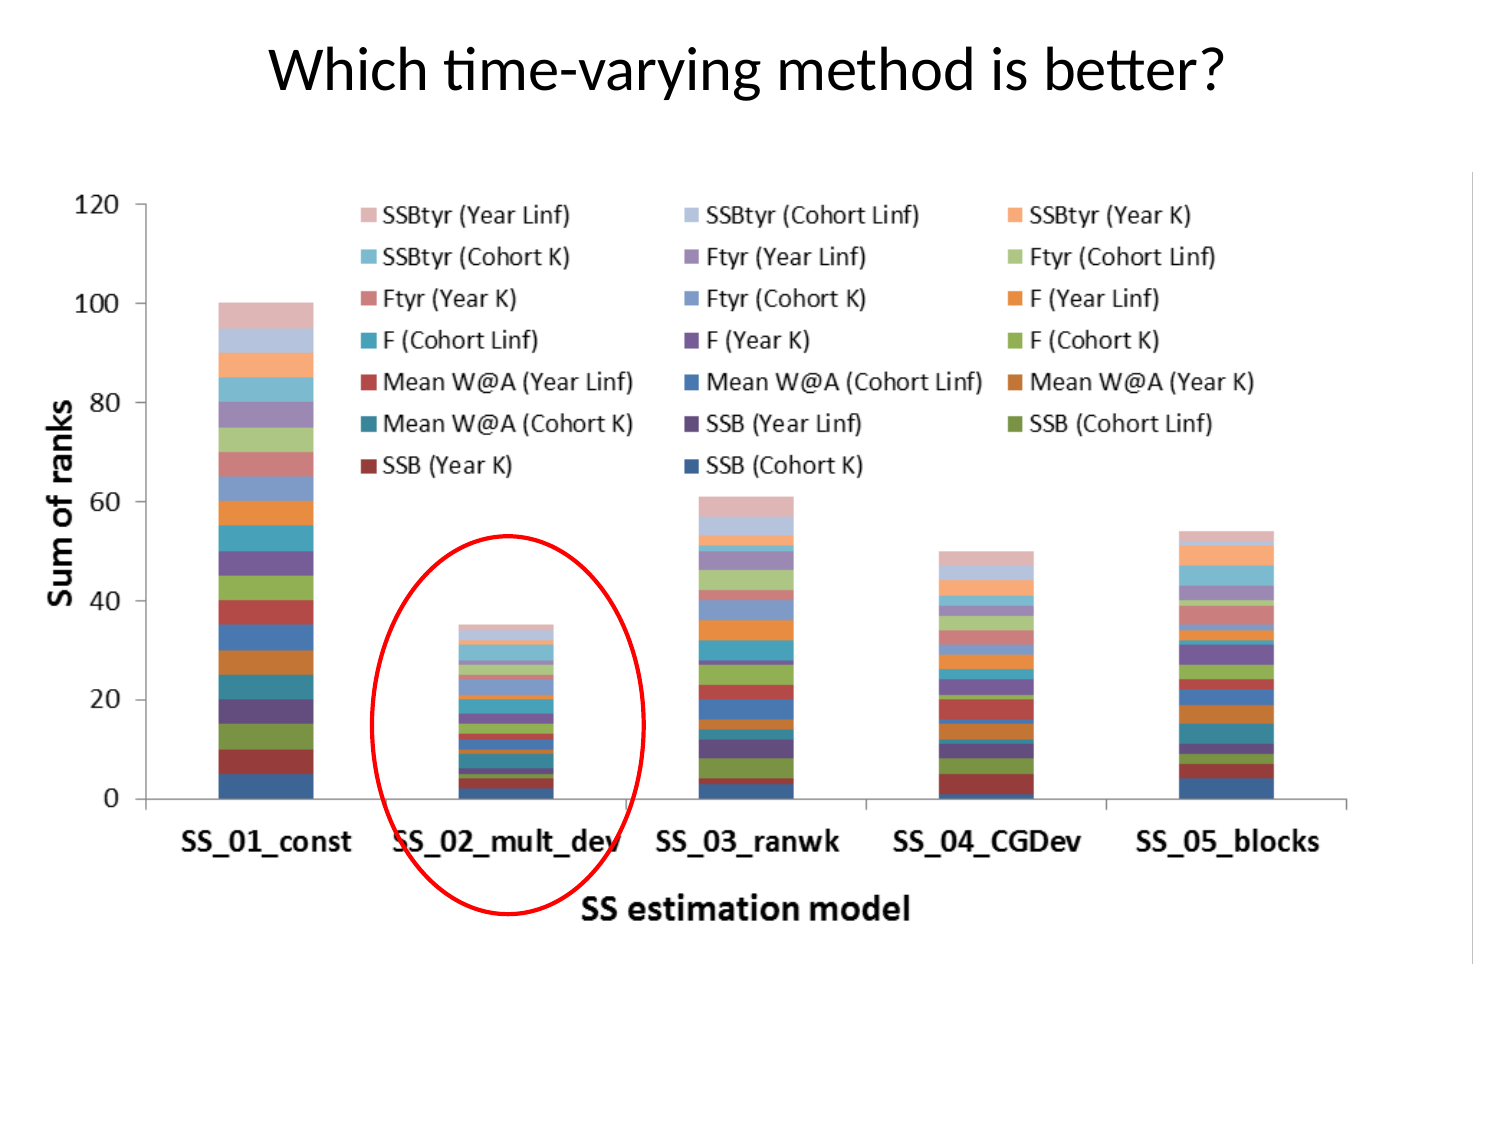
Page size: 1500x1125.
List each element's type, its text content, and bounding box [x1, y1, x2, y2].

title Which time-varying method is better? [73, 0, 1424, 160]
picture [29, 172, 1474, 965]
